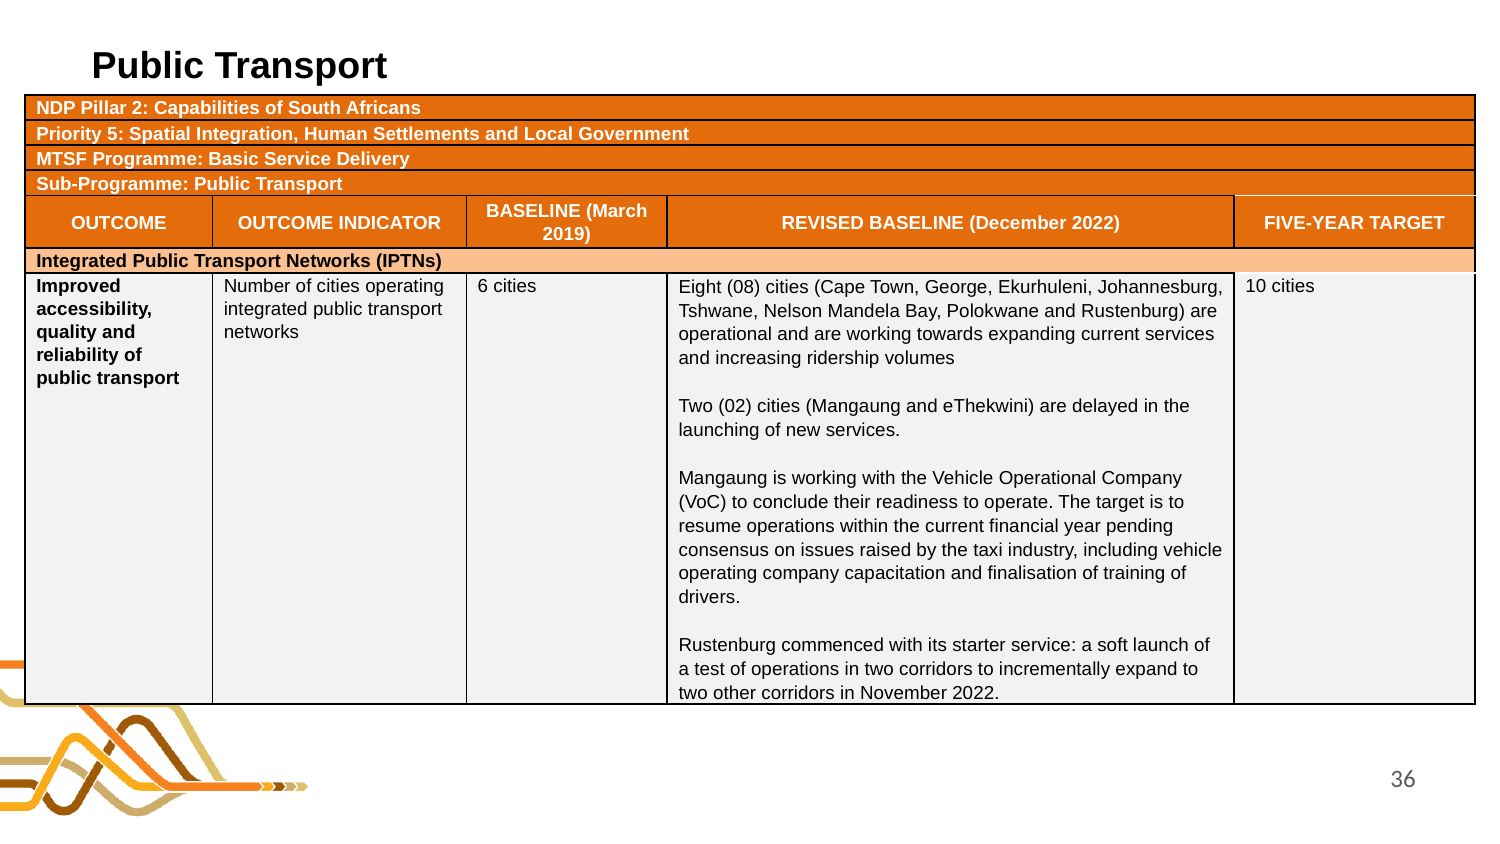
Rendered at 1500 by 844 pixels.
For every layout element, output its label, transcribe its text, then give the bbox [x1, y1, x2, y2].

picture [0, 0, 1500, 844]
table_cell OUTCOME [26, 196, 212, 247]
table_cell REVISED BASELINE (December 2022) [668, 196, 1233, 247]
table_cell 6 cities [467, 274, 666, 703]
table_cell FIVE-YEAR TARGET [1235, 196, 1474, 247]
table_cell 10 cities [1235, 274, 1474, 703]
table_cell Integrated Public Transport Networks (IPTNs) [26, 249, 1474, 272]
title Public Transport [76, 29, 1427, 94]
table_cell BASELINE (March 2019) [467, 196, 666, 247]
table_header NDP Pillar 2: Capabilities of South Africans [26, 96, 1474, 119]
table_cell OUTCOME INDICATOR [213, 196, 466, 247]
table_cell Priority 5: Spatial Integration, Human Settlements and Local Government [26, 121, 1474, 144]
table_cell Sub-Programme: Public Transport [26, 171, 1474, 195]
table_cell Number of cities operating integrated public transport networks [213, 274, 466, 703]
table_cell MTSF Programme: Basic Service Delivery [26, 146, 1474, 169]
text_box 36 [1364, 754, 1431, 800]
table_cell Improved accessibility, quality and reliability of public transport [26, 274, 212, 703]
table_cell Eight (08) cities (Cape Town, George, Ekurhuleni, Johannesburg, Tshwane, Nelson Mandela Bay, Polokwane and Rustenburg) are operational and are working towards expanding current services and increasing ridership volumes Two (02) cities (Mangaung and eThekwini) are delayed in the launching of new services. Mangaung is working with the Vehicle Operational Company (VoC) to conclude their readiness to operate. The target is to resume operations within the current financial year pending consensus on issues raised by the taxi industry, including vehicle operating company capacitation and finalisation of training of drivers. Rustenburg commenced with its starter service: a soft launch of a test of operations in two corridors to incrementally expand to two other corridors in November 2022. [668, 274, 1233, 703]
